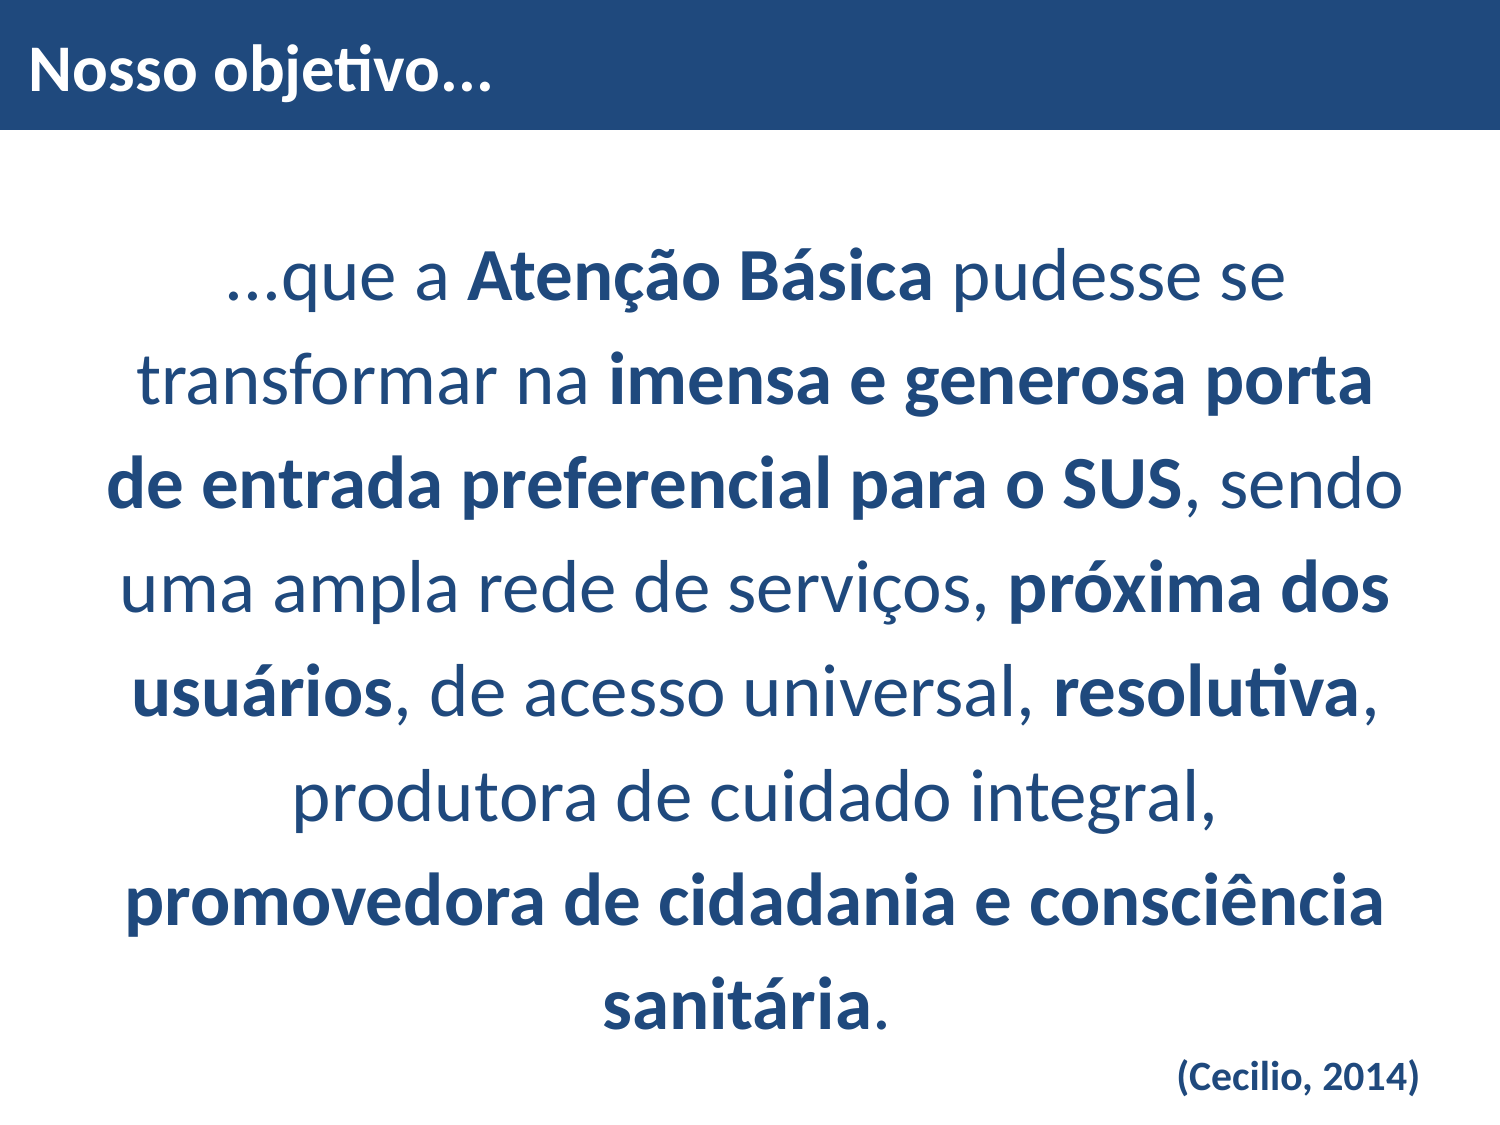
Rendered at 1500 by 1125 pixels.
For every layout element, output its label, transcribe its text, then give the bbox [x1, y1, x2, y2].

text_box ...que a Atenção Básica pudesse se transformar na imensa e generosa porta de entrada preferencial para o SUS, sendo uma ampla rede de serviços, próxima dos usuários, de acesso universal, resolutiva, produtora de cuidado integral, promovedora de cidadania e consciência sanitária. (Cecilio, 2014) [75, 203, 1436, 1125]
text_box Nosso objetivo... [0, 0, 1500, 130]
